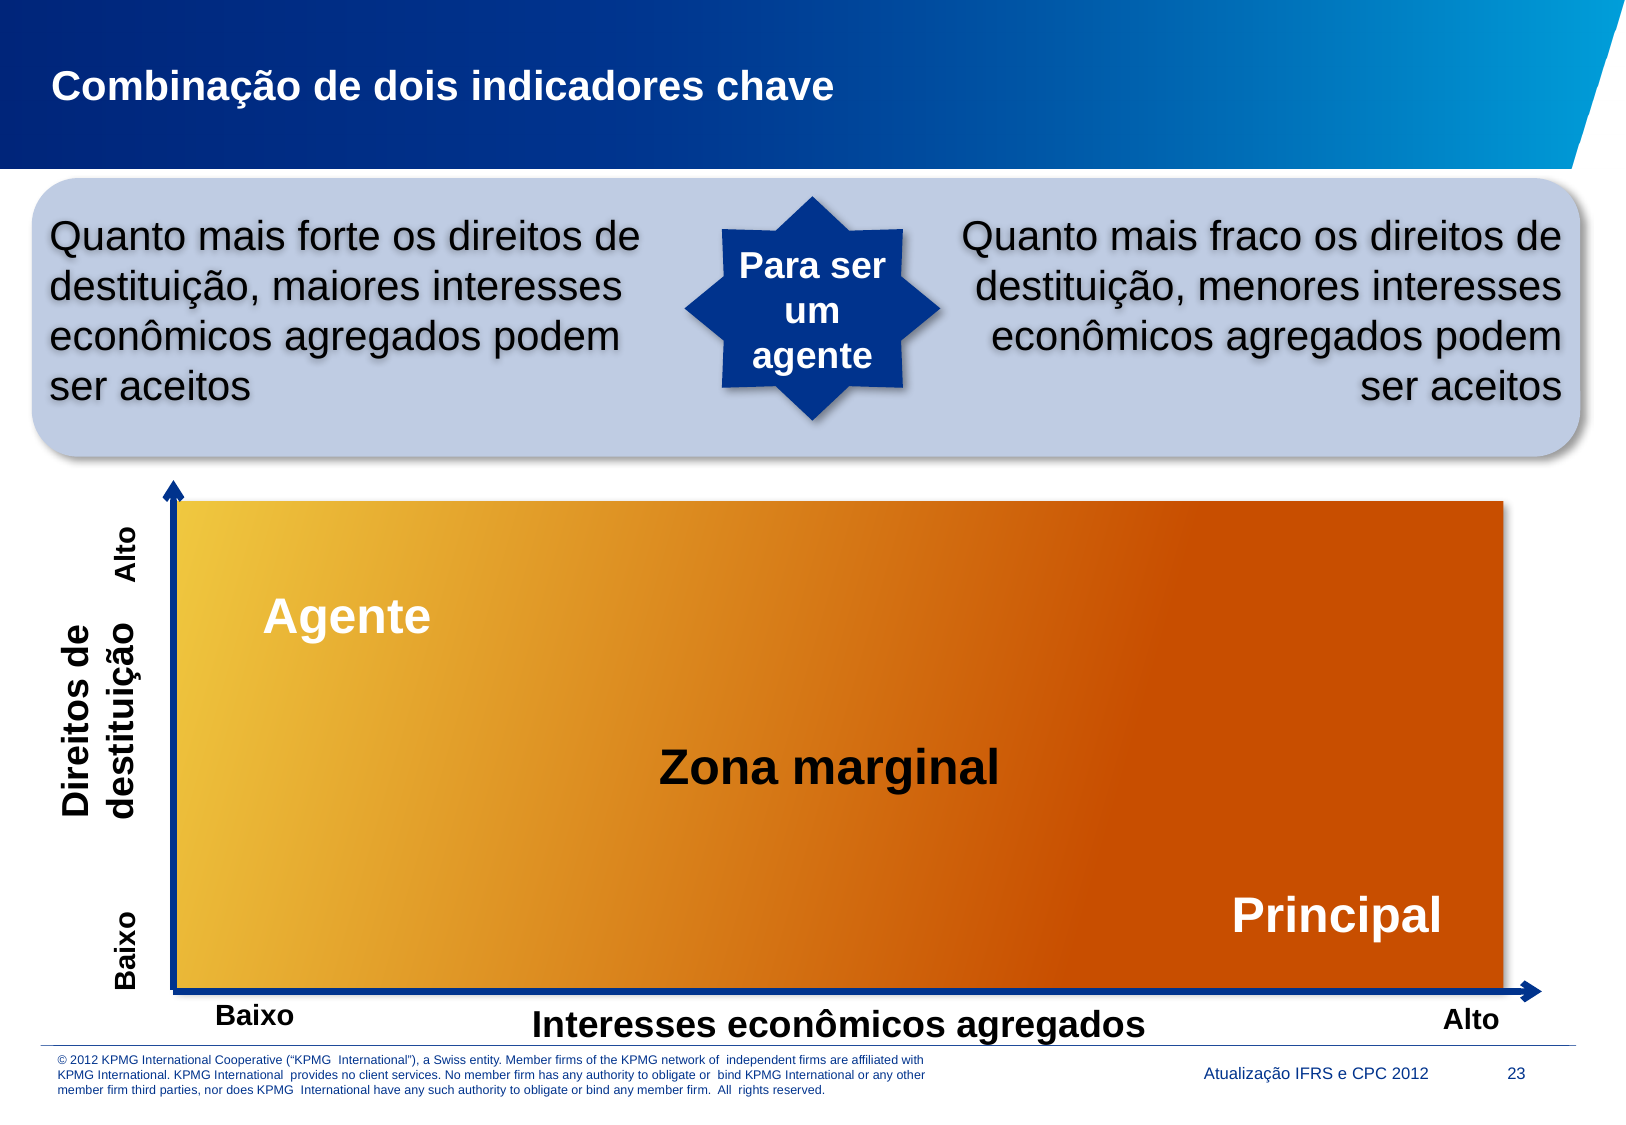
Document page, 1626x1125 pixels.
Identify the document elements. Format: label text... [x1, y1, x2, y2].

text_box [177, 501, 1504, 988]
picture [0, 0, 1374, 169]
text_box Quanto mais forte os direitos de destituição, maiores interesses econômicos agregados podem ser aceitos [44, 184, 674, 433]
title Combinação de dois indicadores chave [36, 19, 1555, 149]
text_box Baixo [57, 900, 141, 992]
text_box Zona marginal [658, 734, 1087, 795]
text_box [31, 178, 1581, 457]
text_box Alto [1442, 1010, 1533, 1035]
text_box Agente [262, 583, 468, 644]
text_box Interesses econômicos agregados [531, 999, 1147, 1045]
text_box Baixo [215, 999, 337, 1031]
text_box Direitos de destituição [76, 604, 141, 839]
slide_number 23 [1492, 1042, 1544, 1103]
text_box Alto [95, 484, 141, 584]
picture [1573, 4, 1625, 169]
footer Atualização IFRS e CPC 2012 [555, 1042, 1449, 1103]
text_box Quanto mais fraco os direitos de destituição, menores interesses econômicos agregados podem ser aceitos [933, 184, 1568, 433]
text_box Para ser um agente [684, 196, 941, 421]
text_box Baixo [215, 986, 337, 990]
text_box Principal [1179, 882, 1443, 943]
